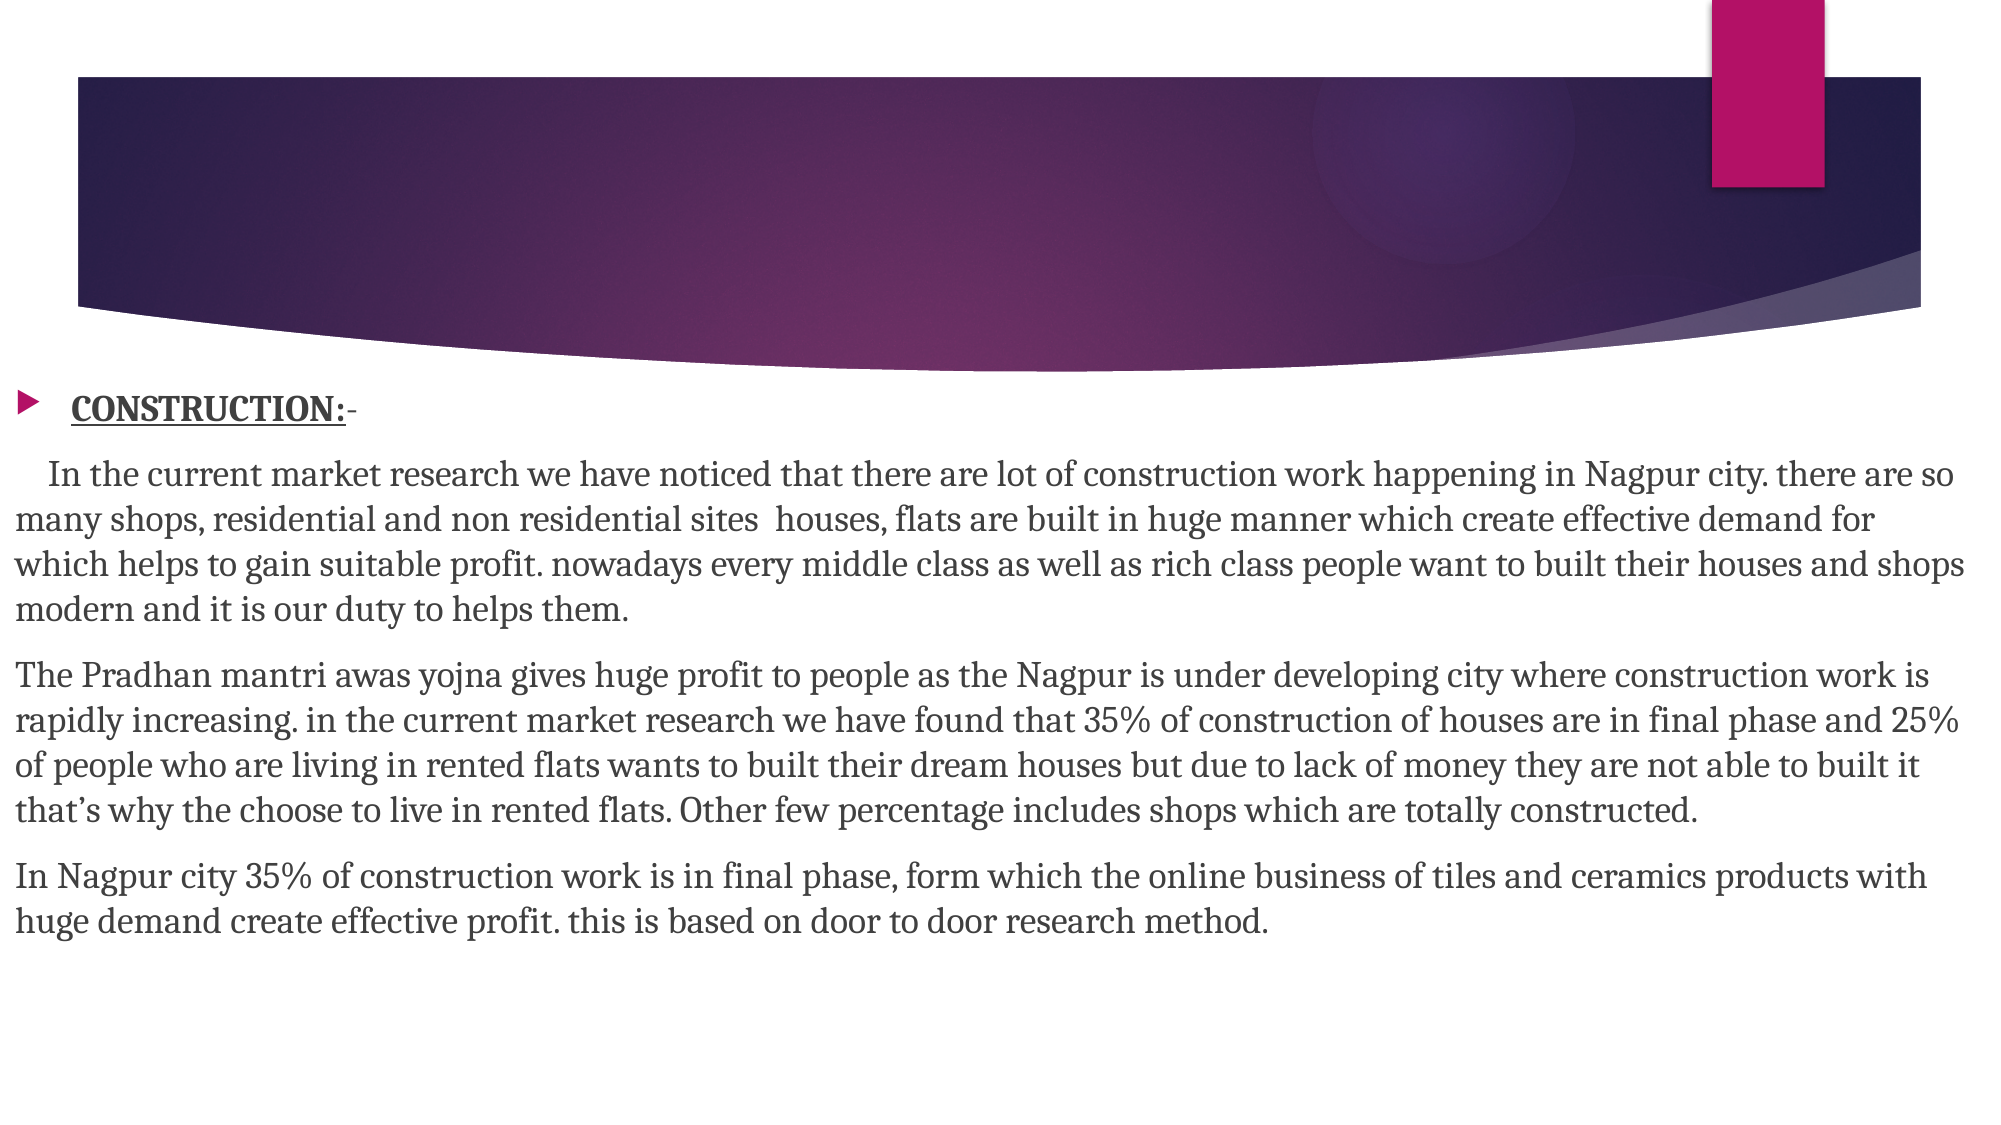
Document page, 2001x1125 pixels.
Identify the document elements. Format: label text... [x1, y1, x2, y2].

list CONSTRUCTION:- In the current market research we have noticed that there are lot of construction work happening in Nagpur city. there are so many shops, residential and non residential sites houses, flats are built in huge manner which create effective demand for which helps to gain suitable profit. nowadays every middle class as well as rich class people want to built their houses and shops modern and it is our duty to helps them. The Pradhan mantri awas yojna gives huge profit to people as the Nagpur is under developing city where construction work is rapidly increasing. in the current market research we have found that 35% of construction of houses are in final phase and 25% of people who are living in rented flats wants to built their dream houses but due to lack of money they are not able to built it that’s why the choose to live in rented flats. Other few percentage includes shops which are totally constructed. In Nagpur city 35% of construction work is in final phase, form which the online business of tiles and ceramics products with huge demand create effective profit. this is based on door to door research method. [0, 376, 1984, 1125]
